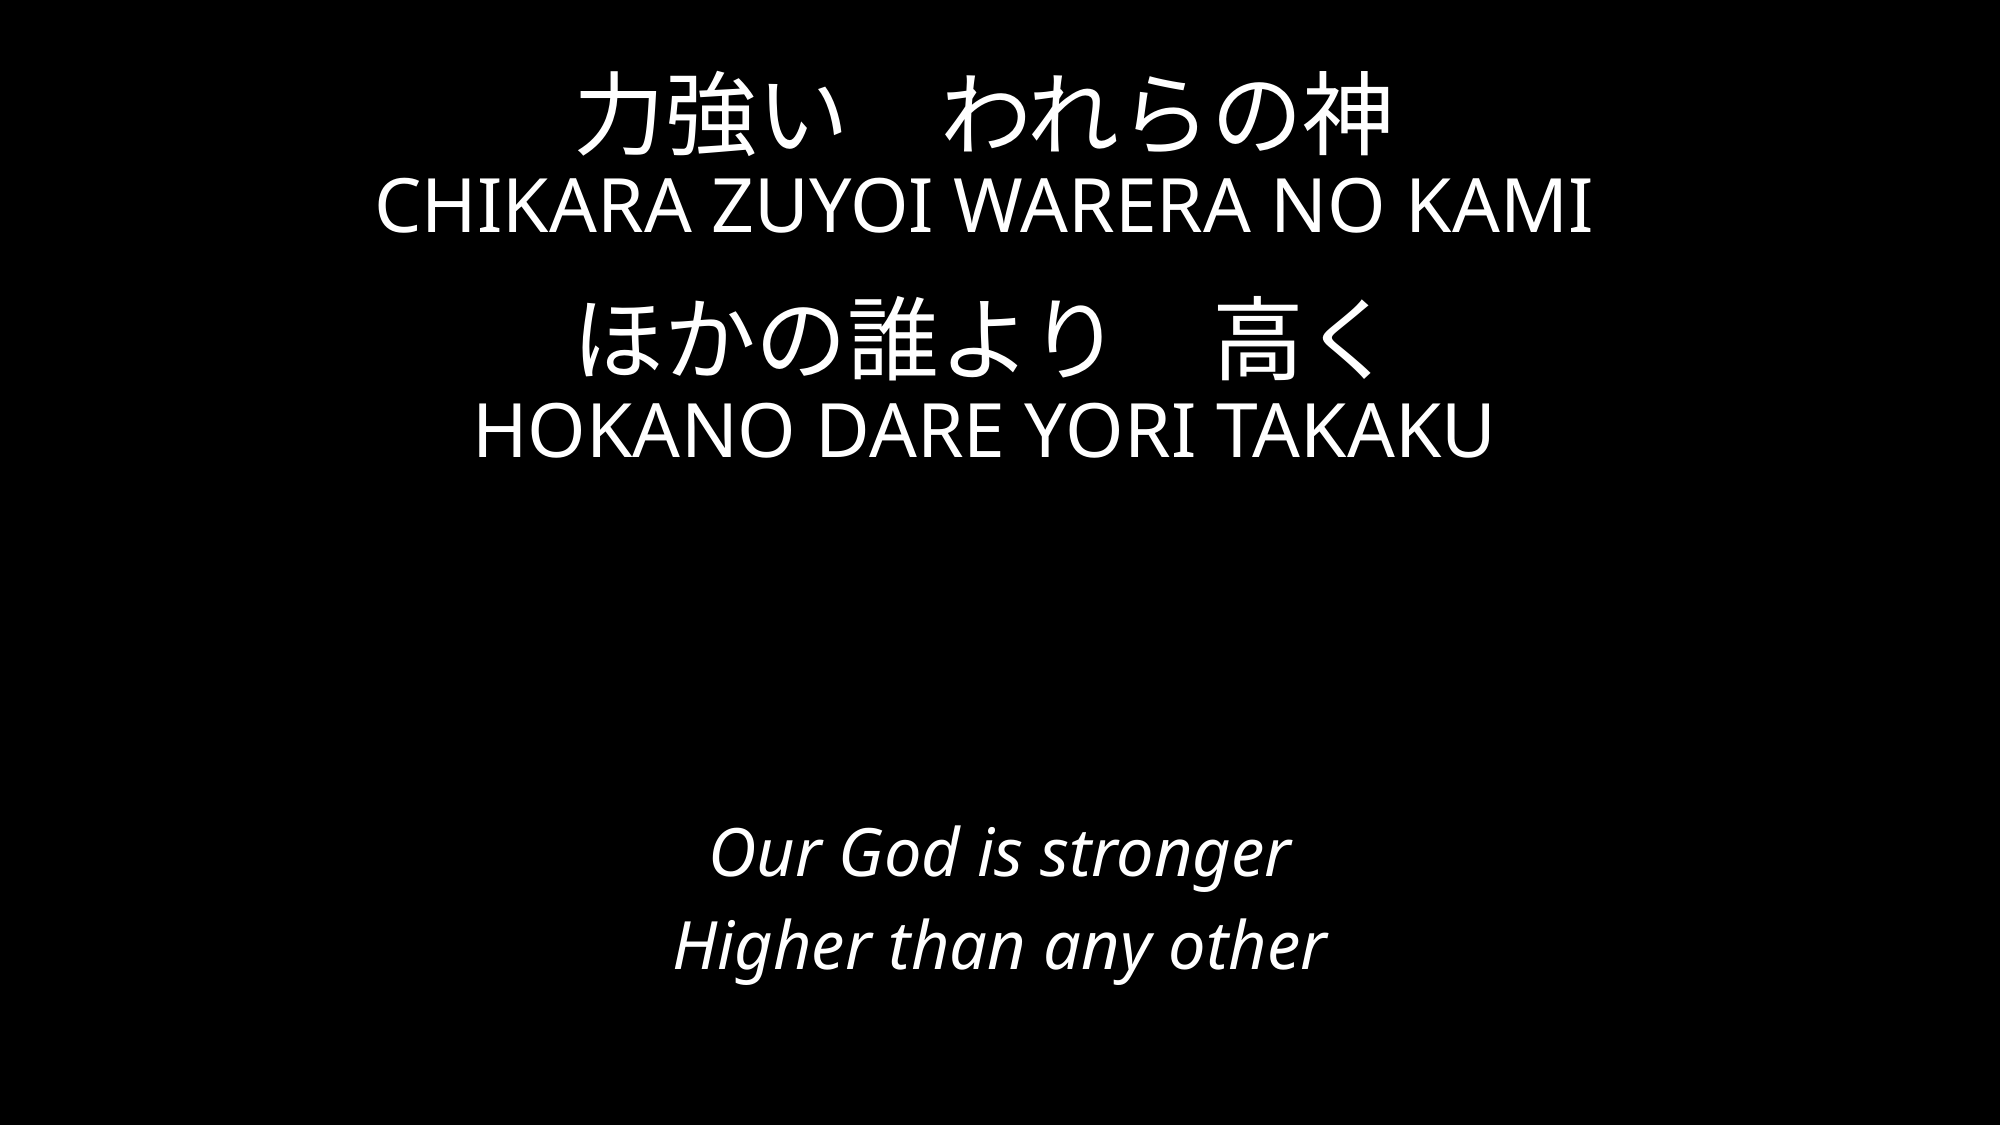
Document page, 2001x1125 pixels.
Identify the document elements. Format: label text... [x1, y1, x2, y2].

subtitle Our God is stronger Higher than any other [249, 811, 1750, 1084]
title 力強い われらの神 CHIKARA ZUYOI WARERA NO KAMI ほかの誰より 高く HOKANO DARE YORI TAKAKU [25, 29, 1944, 482]
